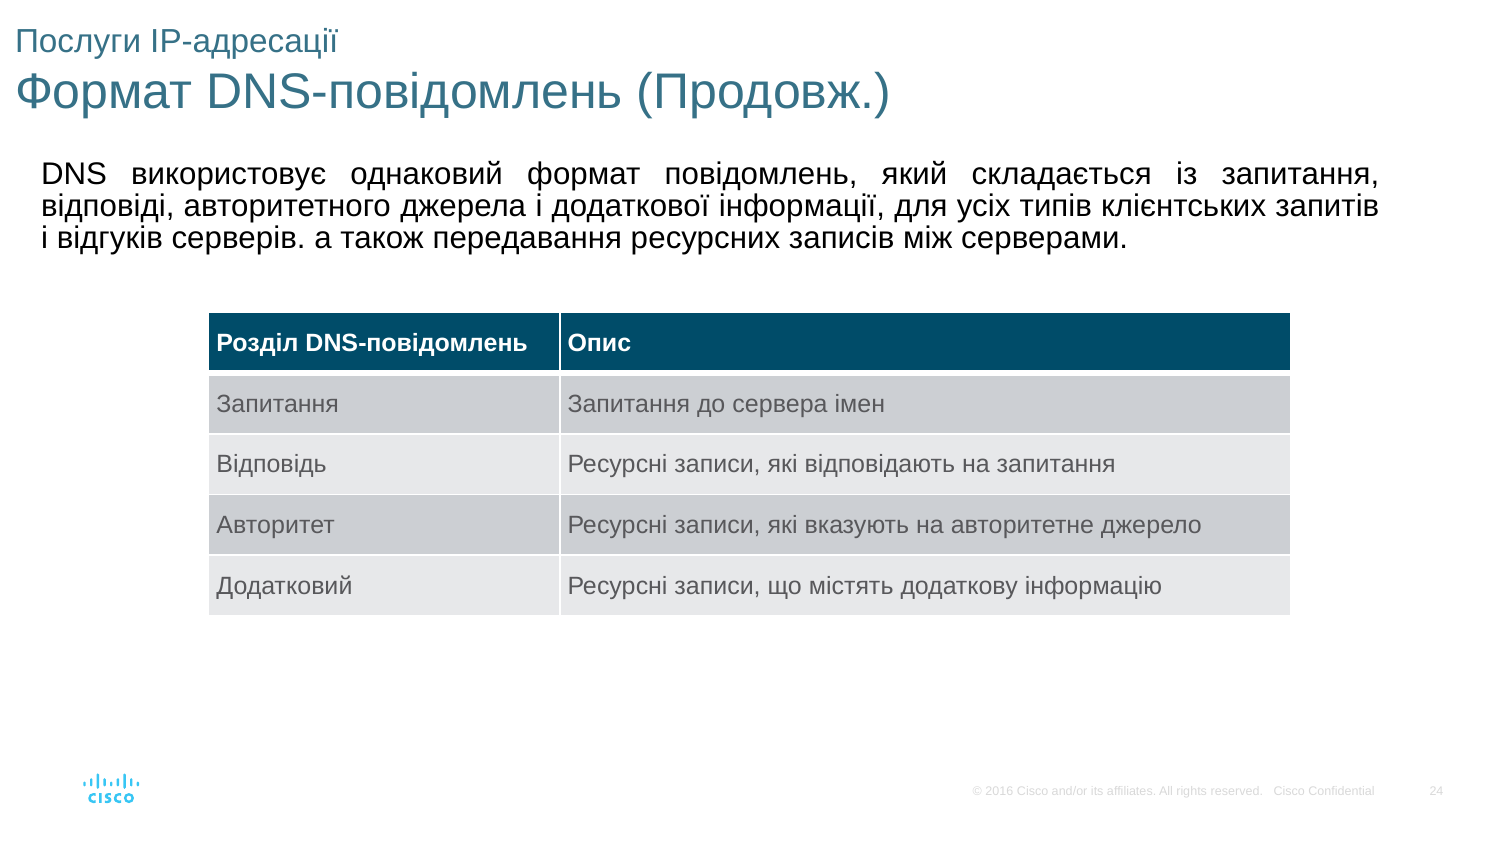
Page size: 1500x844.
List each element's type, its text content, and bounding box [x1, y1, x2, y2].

table_cell Ресурсні записи, які вказують на авторитетне джерело [561, 495, 1290, 554]
table_cell Додатковий [209, 556, 559, 615]
table_cell Ресурсні записи, які відповідають на запитання [561, 435, 1290, 494]
title Послуги IP-адресації Формат DNS-повідомлень (Продовж.) [0, 6, 1500, 131]
list DNS використовує однаковий формат повідомлень, який складається із запитання, відповіді, авторитетного джерела і додаткової інформації, для усіх типів клієнтських запитів і відгуків серверів. а також передавання ресурсних записів між серверами. [25, 151, 1412, 292]
table_cell Запитання [209, 376, 559, 433]
table_cell Відповідь [209, 435, 559, 494]
table_header Розділ DNS-повідомлень [209, 313, 559, 370]
table_header Опис [561, 313, 1290, 370]
table_cell Ресурсні записи, що містять додаткову інформацію [561, 556, 1290, 615]
table_cell Авторитет [209, 495, 559, 554]
table_cell Запитання до сервера імен [561, 376, 1290, 433]
